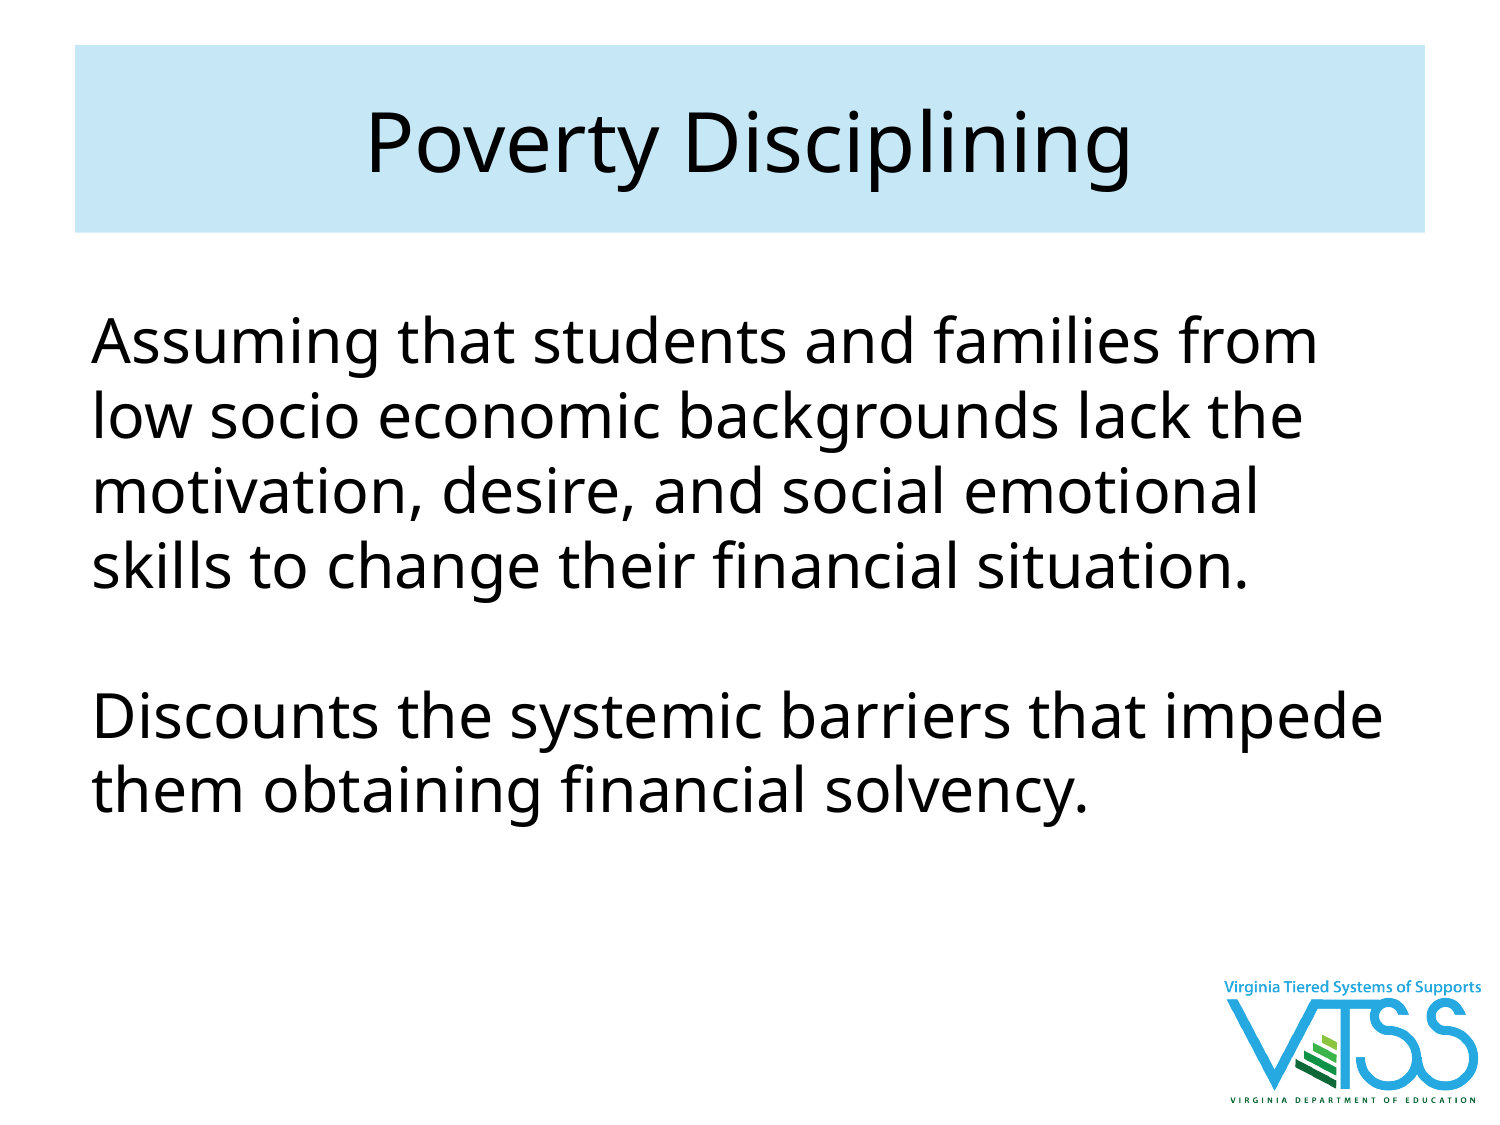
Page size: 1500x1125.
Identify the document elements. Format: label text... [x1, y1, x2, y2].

picture [1224, 980, 1481, 1103]
title Poverty Disciplining [75, 45, 1425, 233]
text_box Assuming that students and families from low socio economic backgrounds lack the motivation, desire, and social emotional skills to change their financial situation. Discounts the systemic barriers that impede them obtaining financial solvency. [76, 285, 1427, 952]
